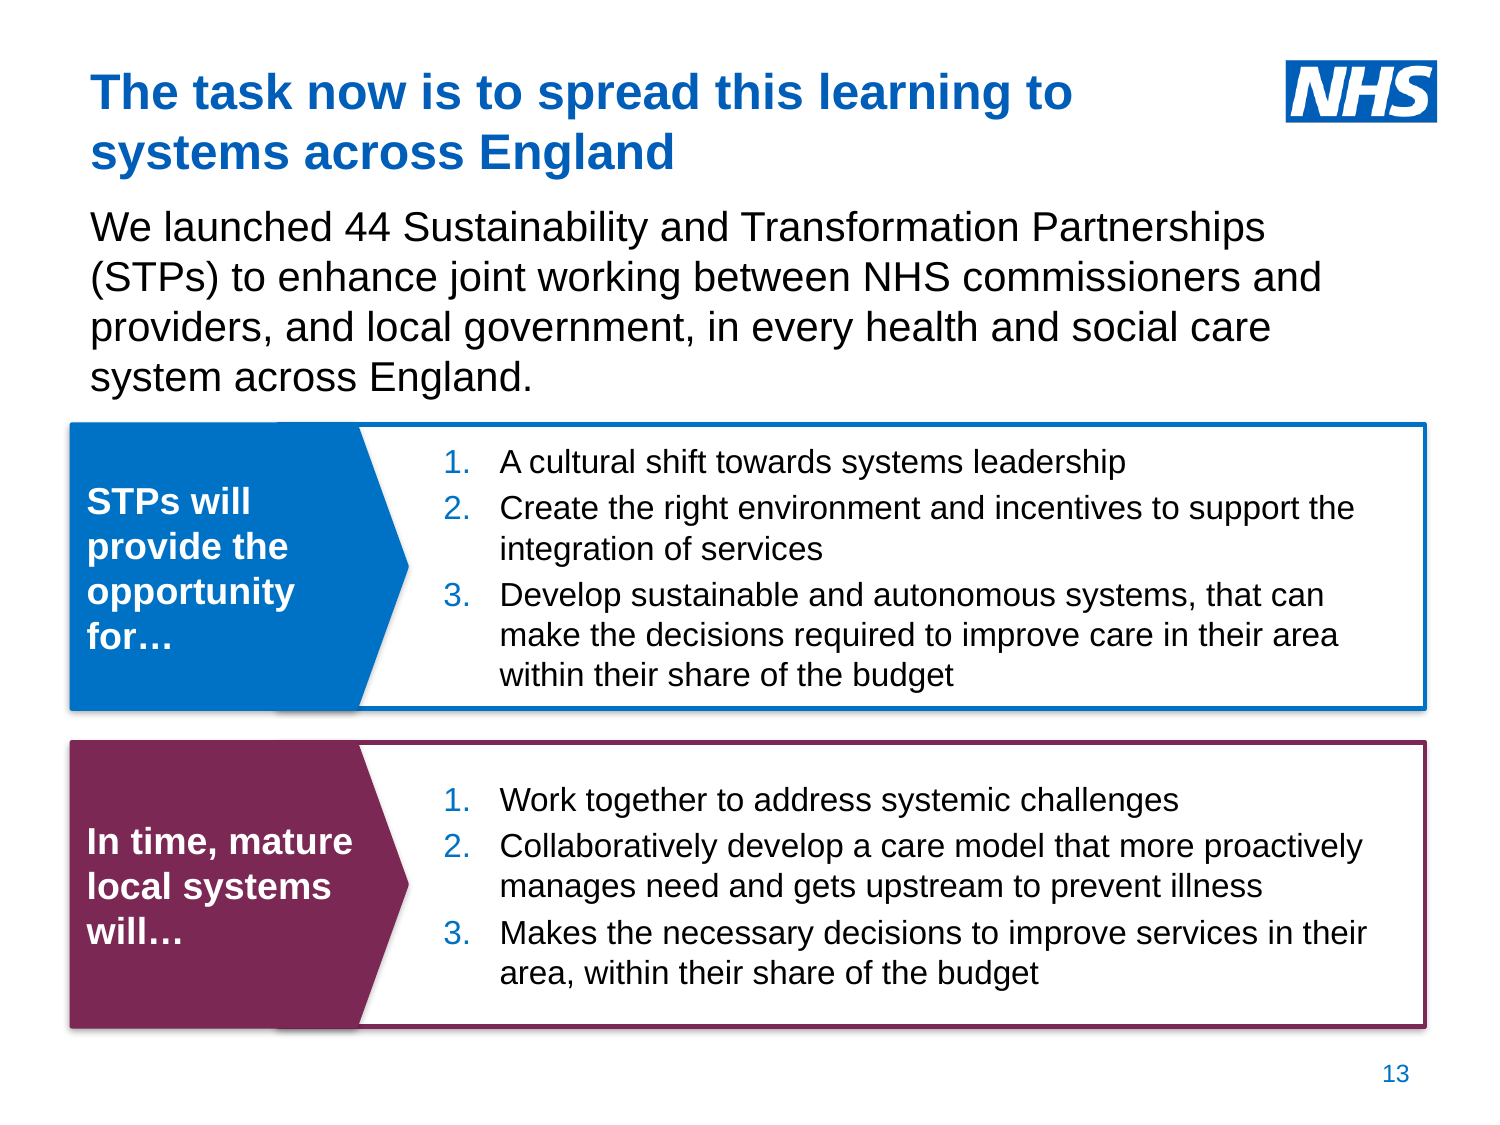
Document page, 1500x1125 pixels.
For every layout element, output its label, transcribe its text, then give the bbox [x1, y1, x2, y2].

text_box In time, mature local systems will… [71, 741, 408, 1028]
slide_number 13 [1074, 1042, 1425, 1103]
text_box Work together to address systemic challenges Collaboratively develop a care model that more proactively manages need and gets upstream to prevent illness Makes the necessary decisions to improve services in their area, within their share of the budget [357, 742, 1426, 1027]
text_box STPs will provide the opportunity for… [71, 423, 408, 710]
title The task now is to spread this learning to systems across England [75, 64, 1285, 175]
picture [1285, 60, 1438, 123]
text_box A cultural shift towards systems leadership Create the right environment and incentives to support the integration of services Develop sustainable and autonomous systems, that can make the decisions required to improve care in their area within their share of the budget [357, 424, 1426, 709]
list We launched 44 Sustainability and Transformation Partnerships (STPs) to enhance joint working between NHS commissioners and providers, and local government, in every health and social care system across England. [75, 191, 1401, 408]
